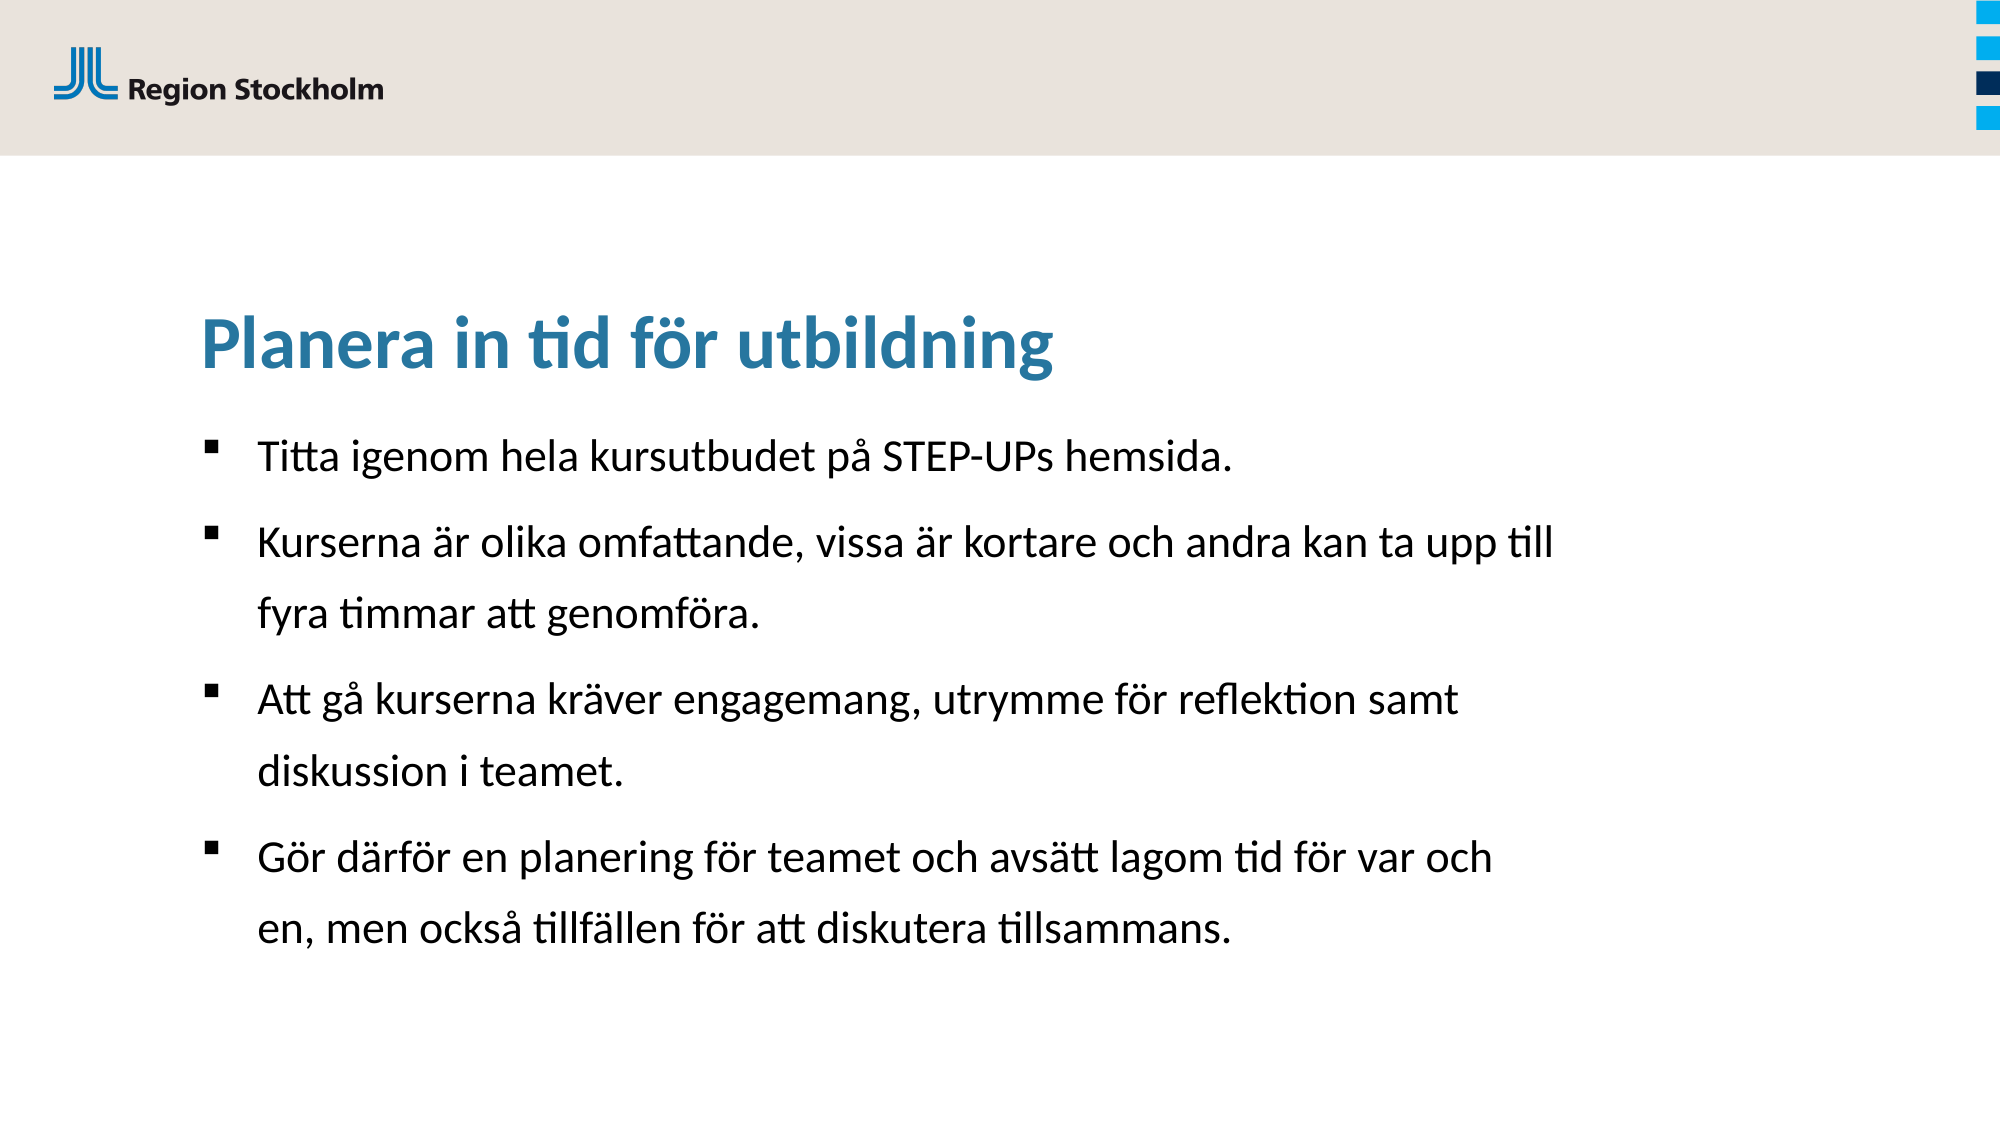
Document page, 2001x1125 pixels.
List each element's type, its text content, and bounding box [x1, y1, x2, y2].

picture [54, 47, 383, 106]
list Titta igenom hela kursutbudet på STEP-UPs hemsida. Kurserna är olika omfattande, vissa är kortare och andra kan ta upp till fyra timmar att genomföra. Att gå kurserna kräver engagemang, utrymme för reflektion samt diskussion i teamet. Gör därför en planering för teamet och avsätt lagom tid för var och en, men också tillfällen för att diskutera tillsammans. [200, 409, 1562, 1056]
title Planera in tid för utbildning [200, 294, 1886, 432]
